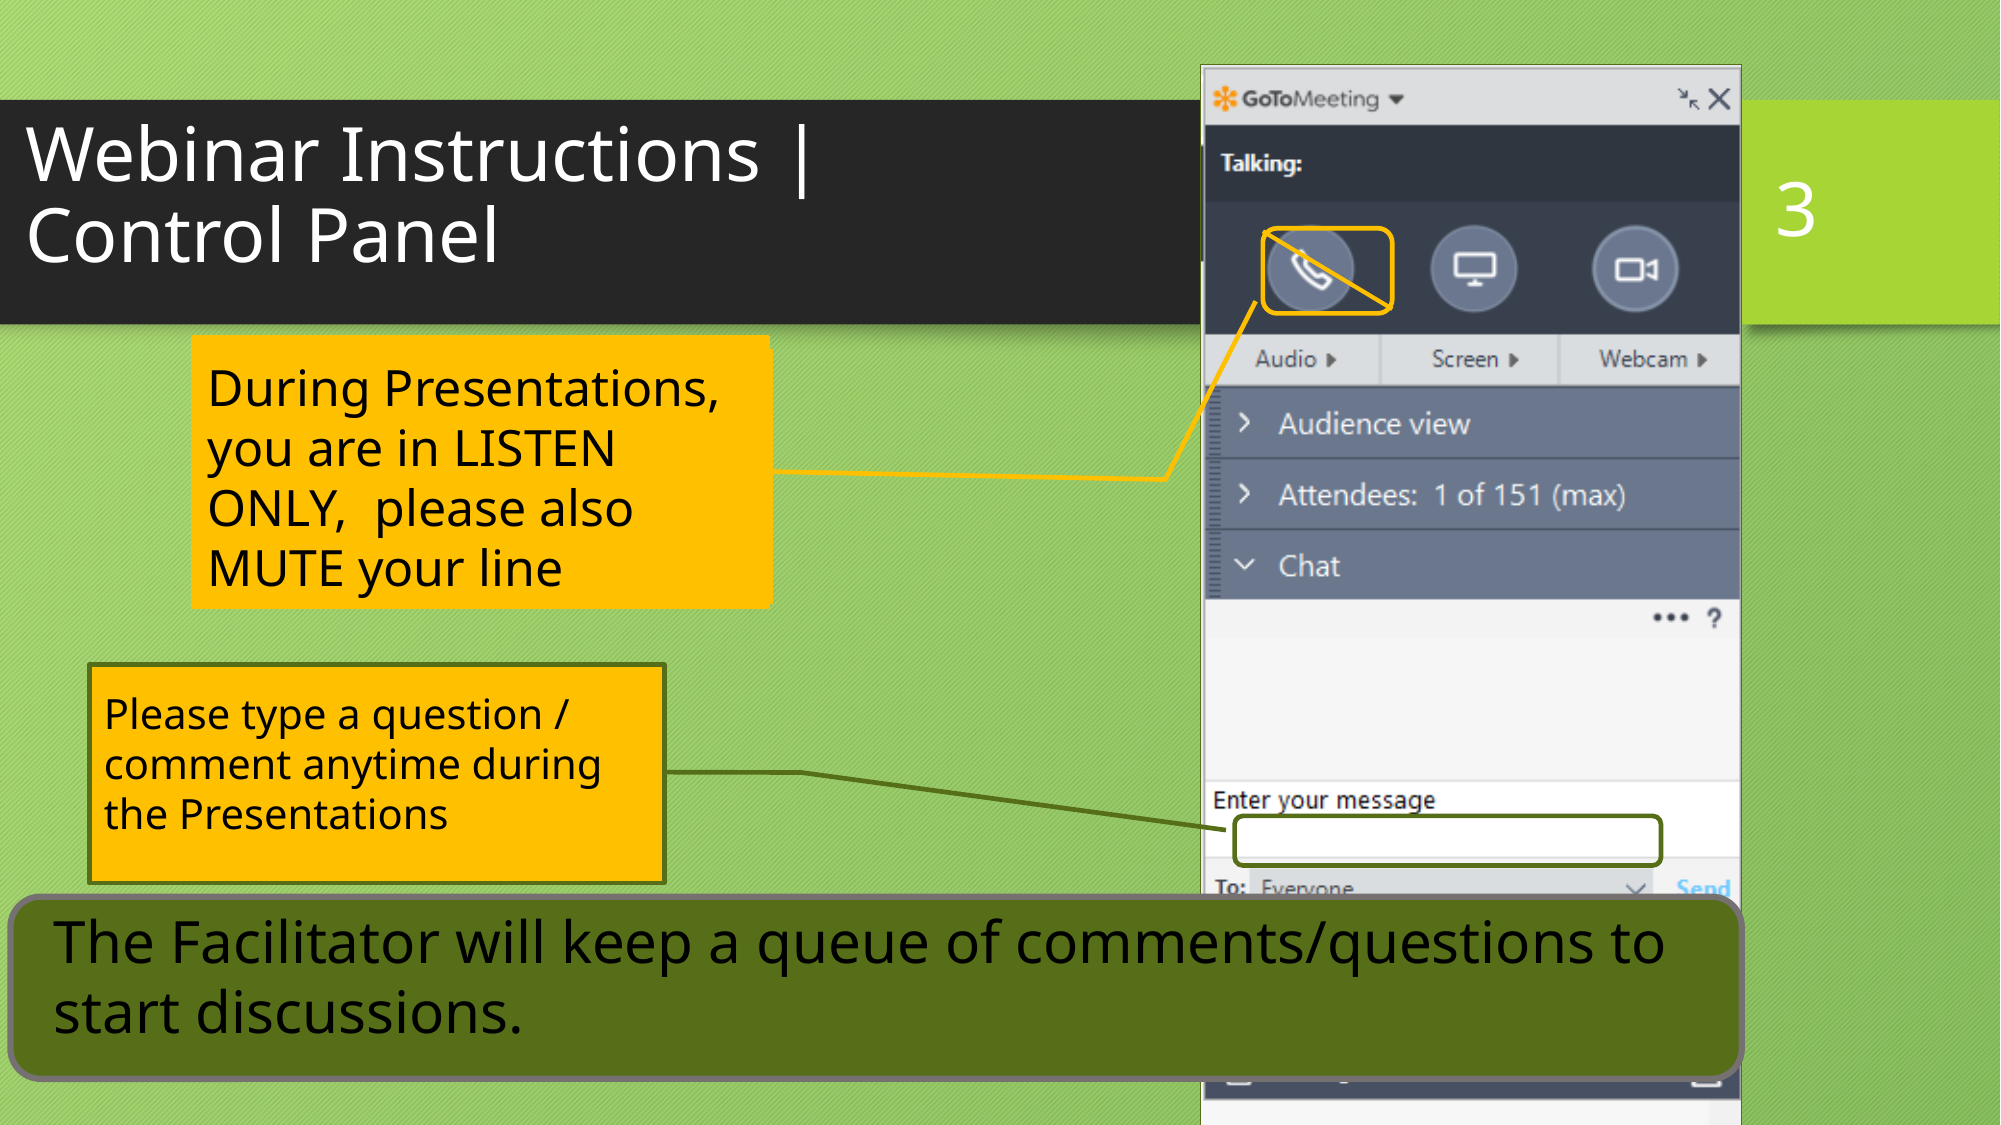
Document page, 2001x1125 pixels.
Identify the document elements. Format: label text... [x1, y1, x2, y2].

text_box During Presentations, you are in LISTEN ONLY, please also MUTE your line [193, 349, 774, 604]
picture [1200, 1080, 1743, 1125]
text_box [10, 896, 1743, 1080]
title Webinar Instructions | Control Panel [10, 88, 1200, 306]
picture [0, 64, 2000, 896]
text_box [1262, 230, 1393, 310]
text_box [665, 771, 1200, 828]
text_box Please type a question / comment anytime during the Presentations [89, 680, 665, 846]
slide_number 3 [1760, 123, 1950, 303]
text_box [88, 664, 665, 884]
text_box [774, 408, 1200, 481]
text_box [192, 337, 769, 608]
